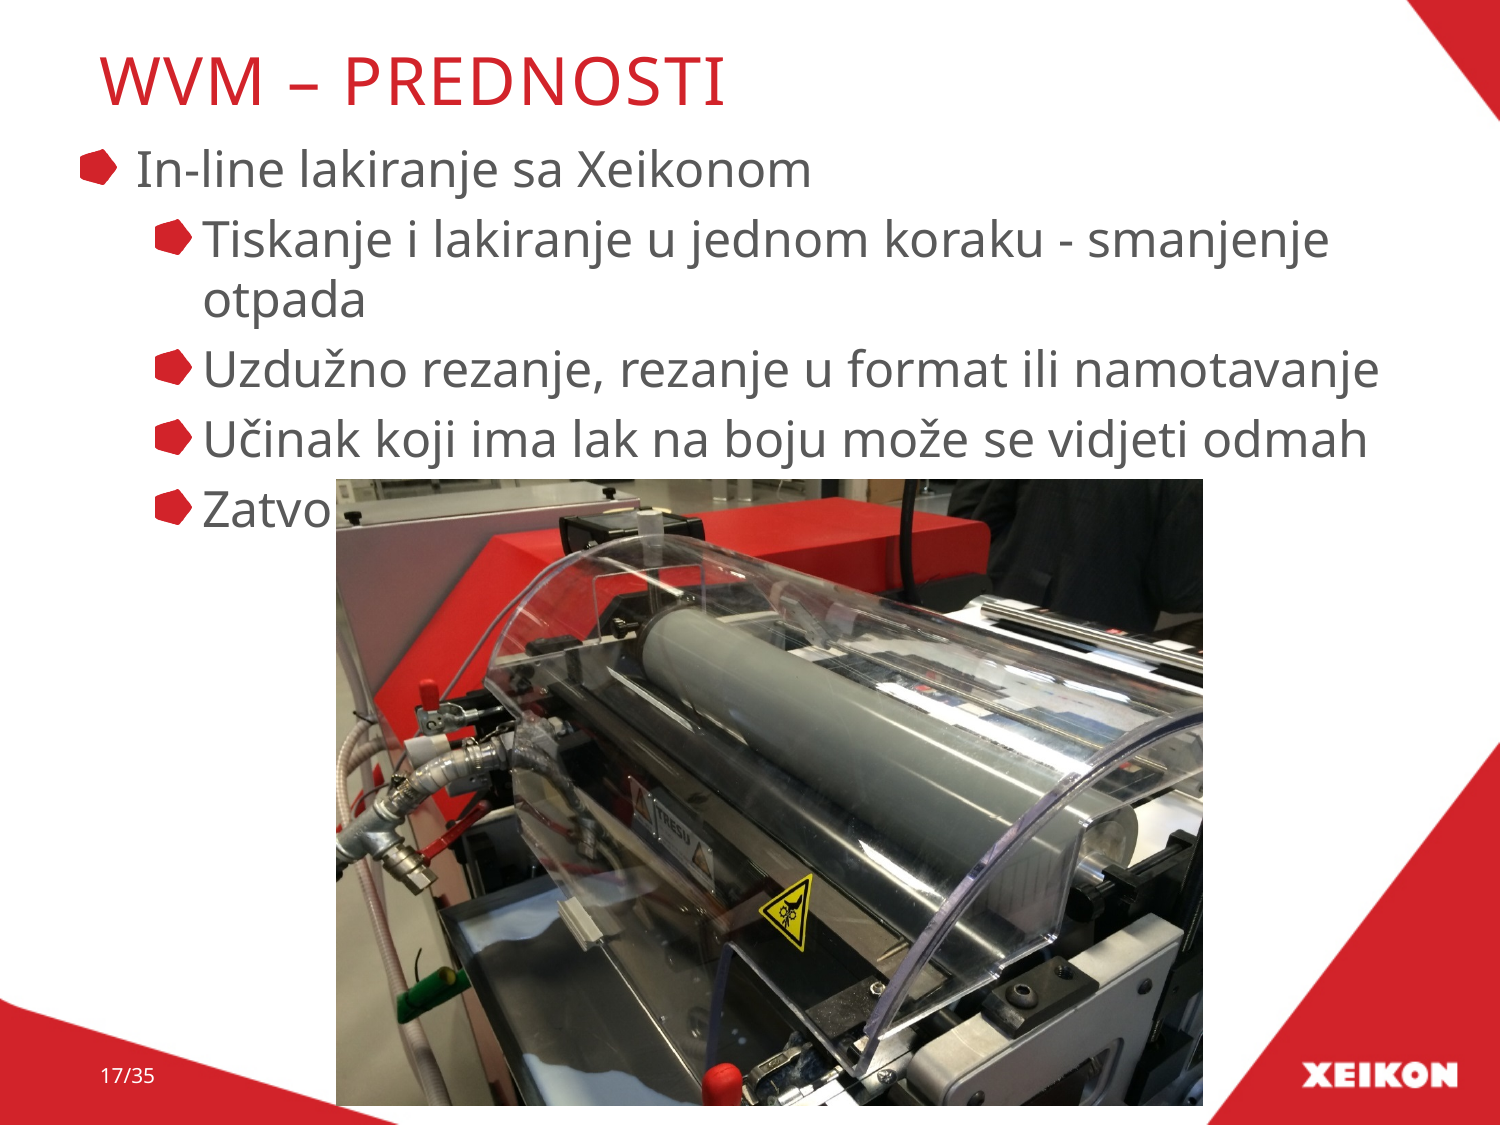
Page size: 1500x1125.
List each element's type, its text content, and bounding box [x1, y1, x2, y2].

picture [155, 419, 192, 455]
picture [155, 349, 192, 385]
picture [155, 489, 192, 525]
slide_number 17/35 [99, 1047, 200, 1107]
picture [0, 0, 1500, 1125]
title WVM – prednosti [99, 31, 1425, 126]
list In-line lakiranje sa Xeikonom Tiskanje i lakiranje u jednom koraku - smanjenje otpada Uzdužno rezanje, rezanje u format ili namotavanje Učinak koji ima lak na boju može se vidjeti odmah Zatvoreni sistem komore za vodeni lak [80, 136, 1500, 937]
picture [155, 219, 192, 255]
